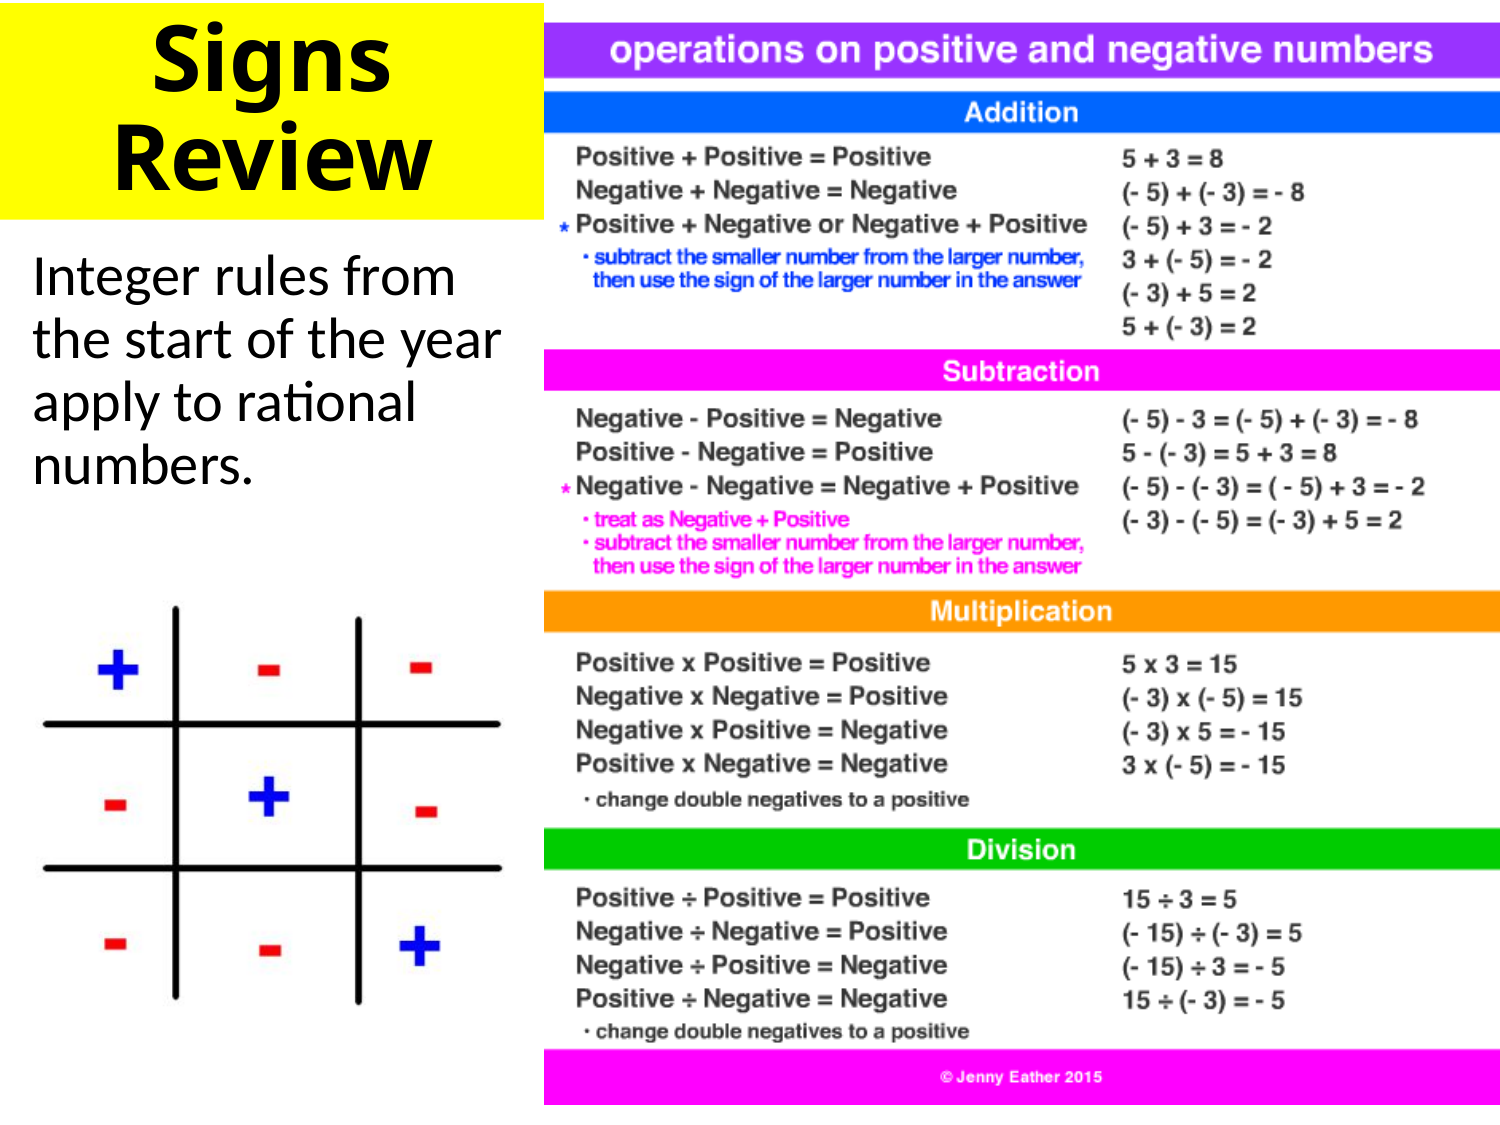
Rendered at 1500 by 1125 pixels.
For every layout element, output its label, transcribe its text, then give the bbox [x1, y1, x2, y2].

list Integer rules from the start of the year apply to rational numbers. [17, 237, 520, 1105]
title Signs Review [0, 3, 544, 220]
picture [544, 0, 1500, 1105]
picture [35, 590, 510, 1013]
